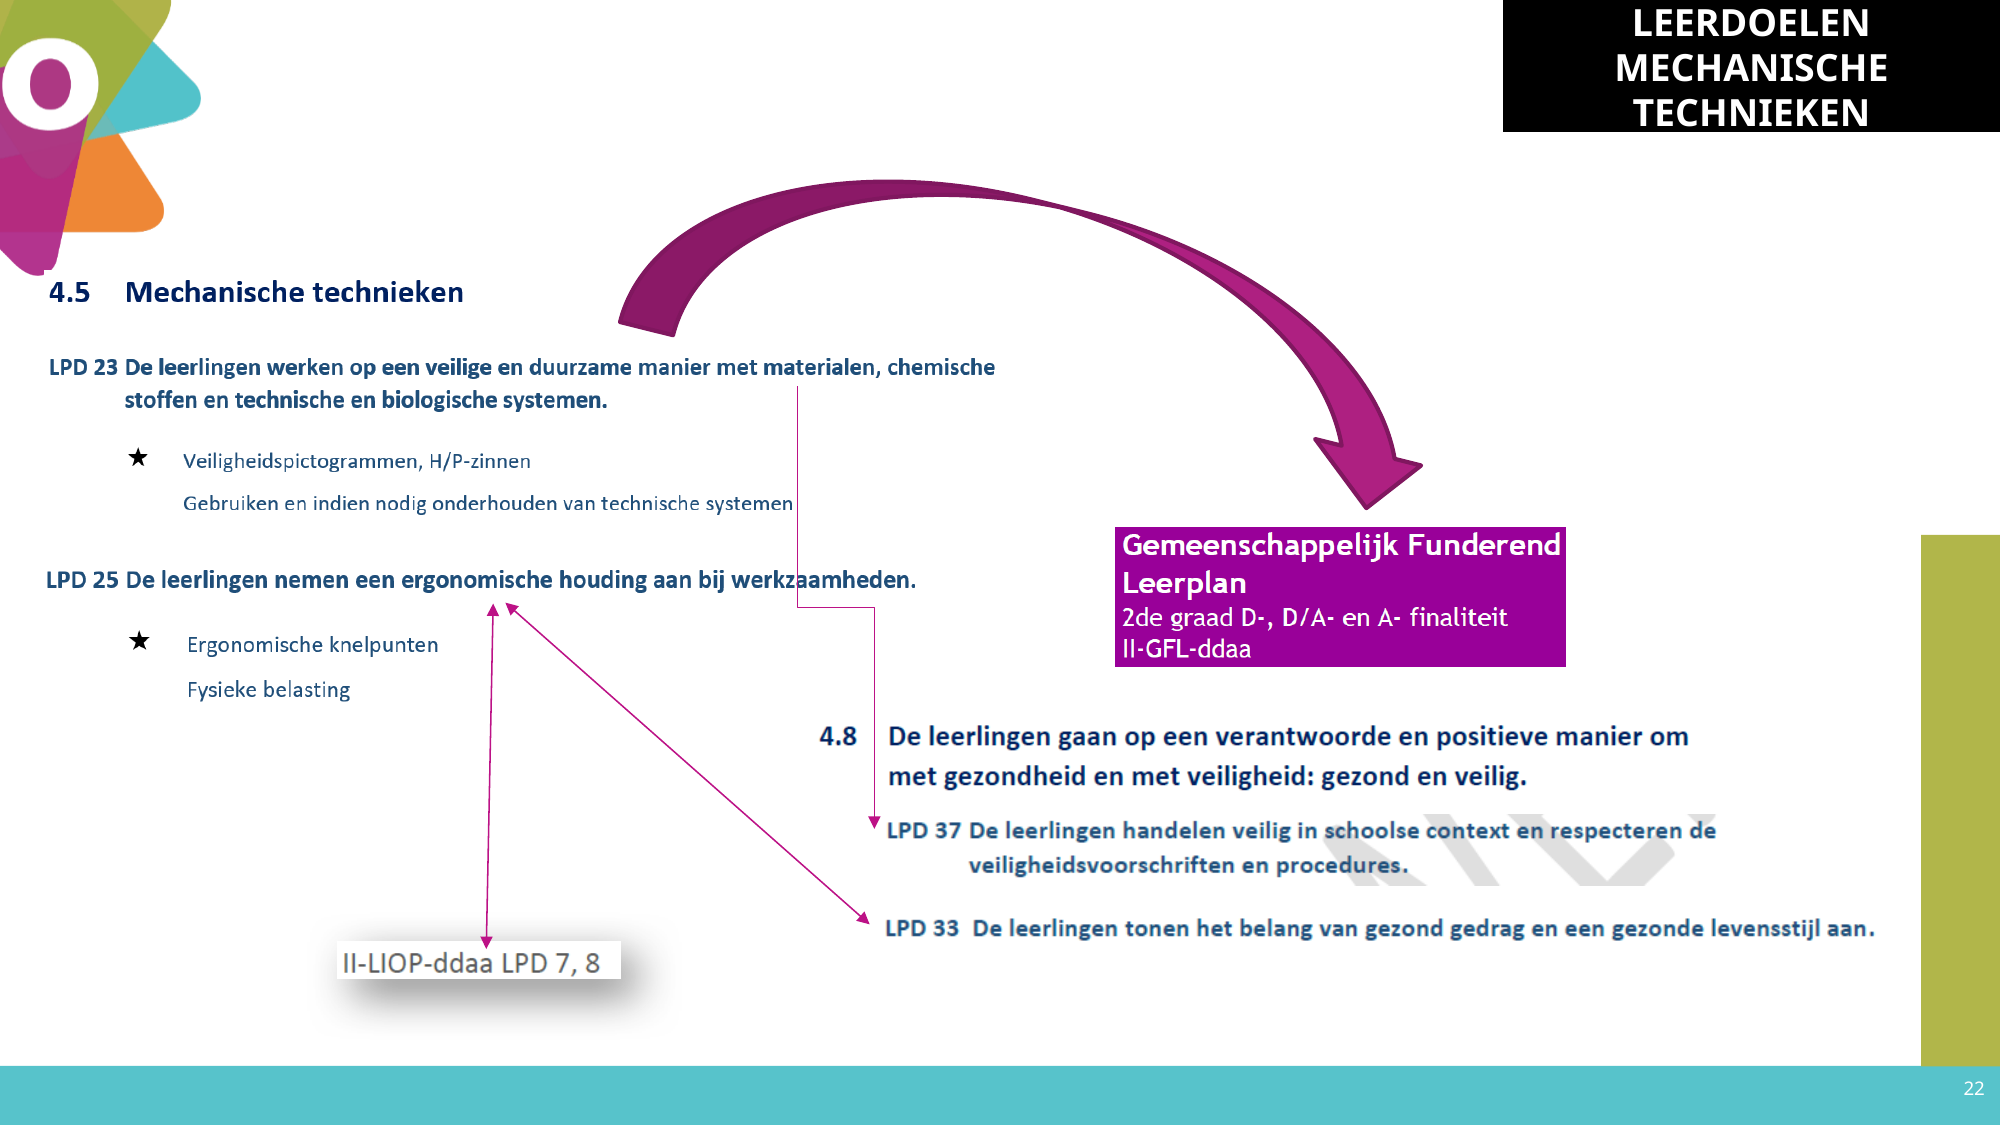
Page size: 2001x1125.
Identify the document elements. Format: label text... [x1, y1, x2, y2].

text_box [485, 603, 494, 950]
slide_number 22 [1548, 1054, 2000, 1125]
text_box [614, 568, 1058, 647]
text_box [505, 602, 870, 925]
text_box [654, 179, 1424, 511]
picture [874, 904, 1884, 957]
picture [38, 561, 923, 712]
picture [0, 0, 1012, 522]
picture [870, 647, 923, 712]
picture [874, 814, 1739, 886]
picture [870, 713, 1705, 810]
picture [337, 941, 621, 979]
text_box Leerdoelen mechanische technieken [1501, 0, 2000, 134]
picture [1115, 527, 1566, 668]
